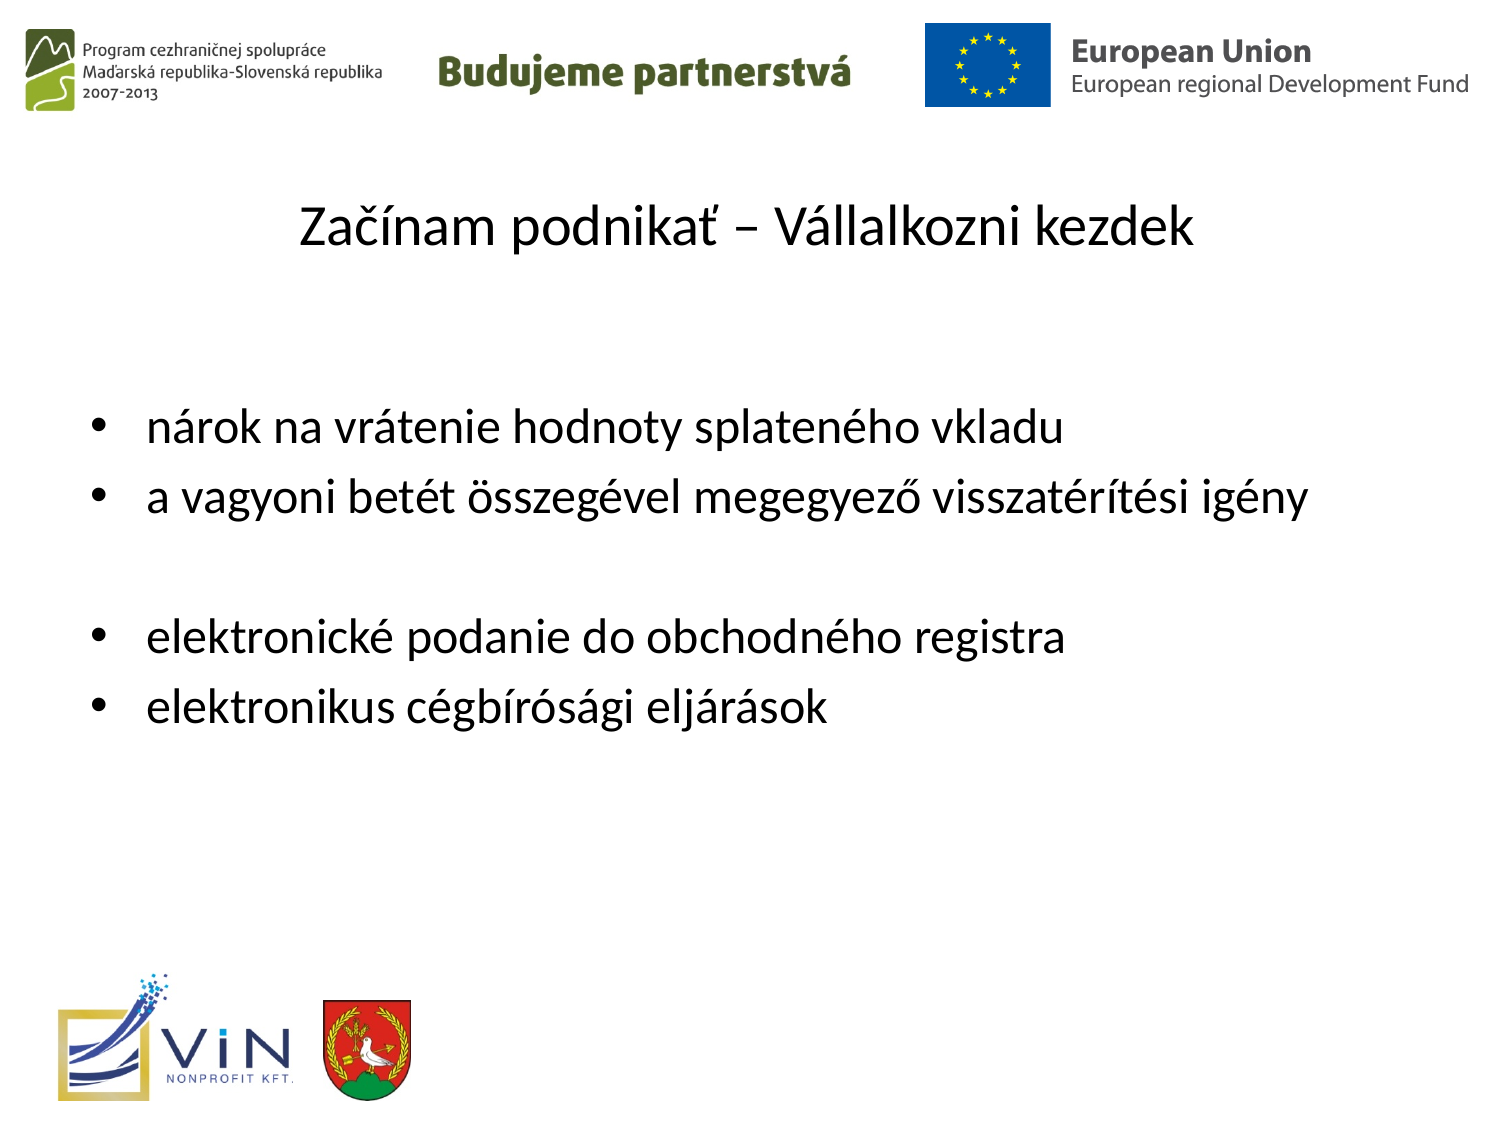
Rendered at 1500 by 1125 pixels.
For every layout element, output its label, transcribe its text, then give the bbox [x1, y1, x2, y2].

picture [925, 23, 1468, 109]
list nárok na vrátenie hodnoty splateného vkladu a vagyoni betét összegével megegyező visszatérítési igény elektronické podanie do obchodného registra elektronikus cégbírósági eljárások [75, 316, 1425, 961]
picture [323, 1000, 411, 1102]
picture [23, 29, 399, 120]
picture [409, 36, 890, 108]
picture [34, 972, 294, 1102]
title Začínam podnikať – Vállalkozni kezdek [70, 164, 1425, 282]
